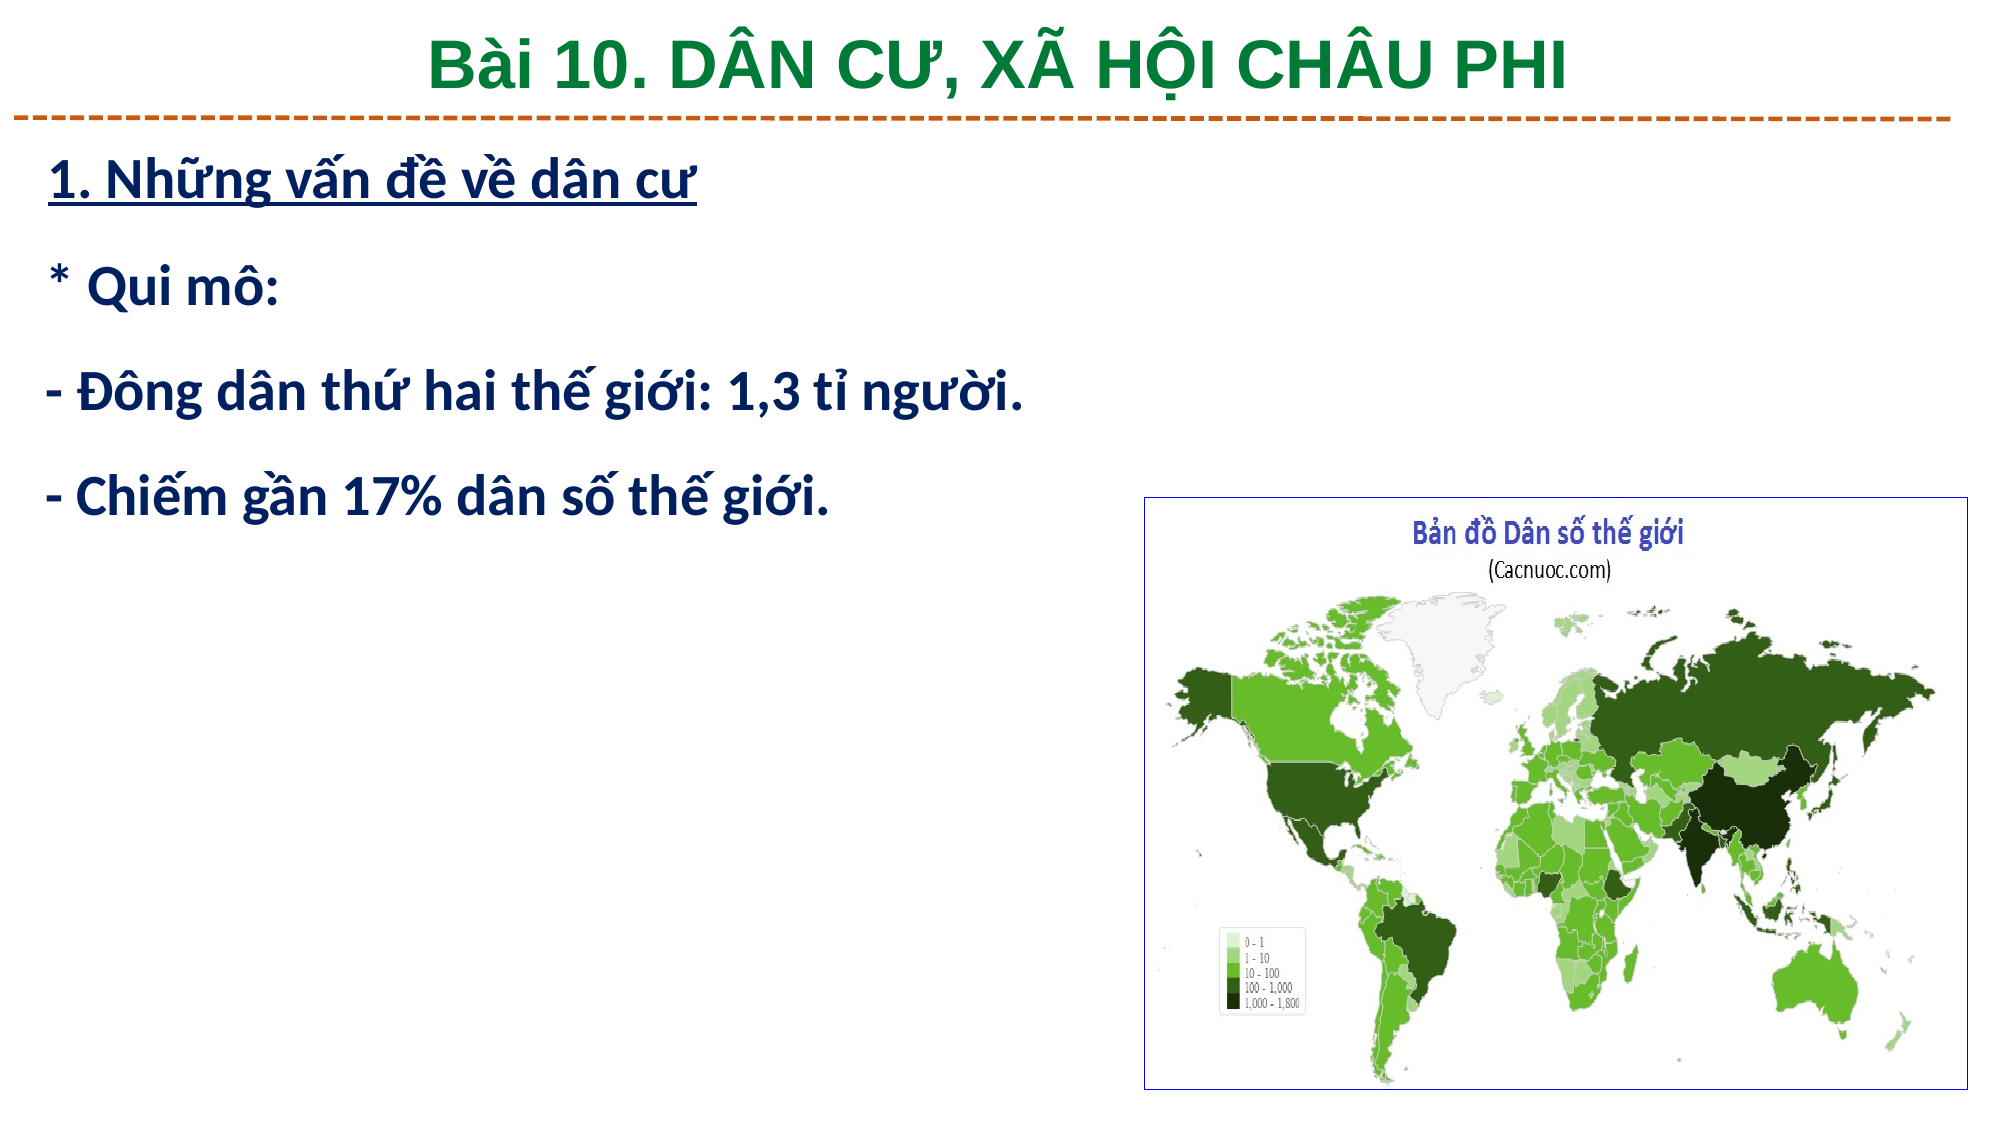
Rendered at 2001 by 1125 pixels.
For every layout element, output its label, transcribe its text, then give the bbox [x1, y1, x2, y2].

picture [1144, 497, 1968, 1090]
text_box 1. Những vấn đề về dân cư [32, 132, 713, 218]
text_box * Qui mô: - Đông dân thứ hai thế giới: 1,3 tỉ người. - Chiếm gần 17% dân số thế giới. [30, 204, 1549, 535]
text_box Bài 10. DÂN CƯ, XÃ HỘI CHÂU PHI [37, 12, 1960, 110]
